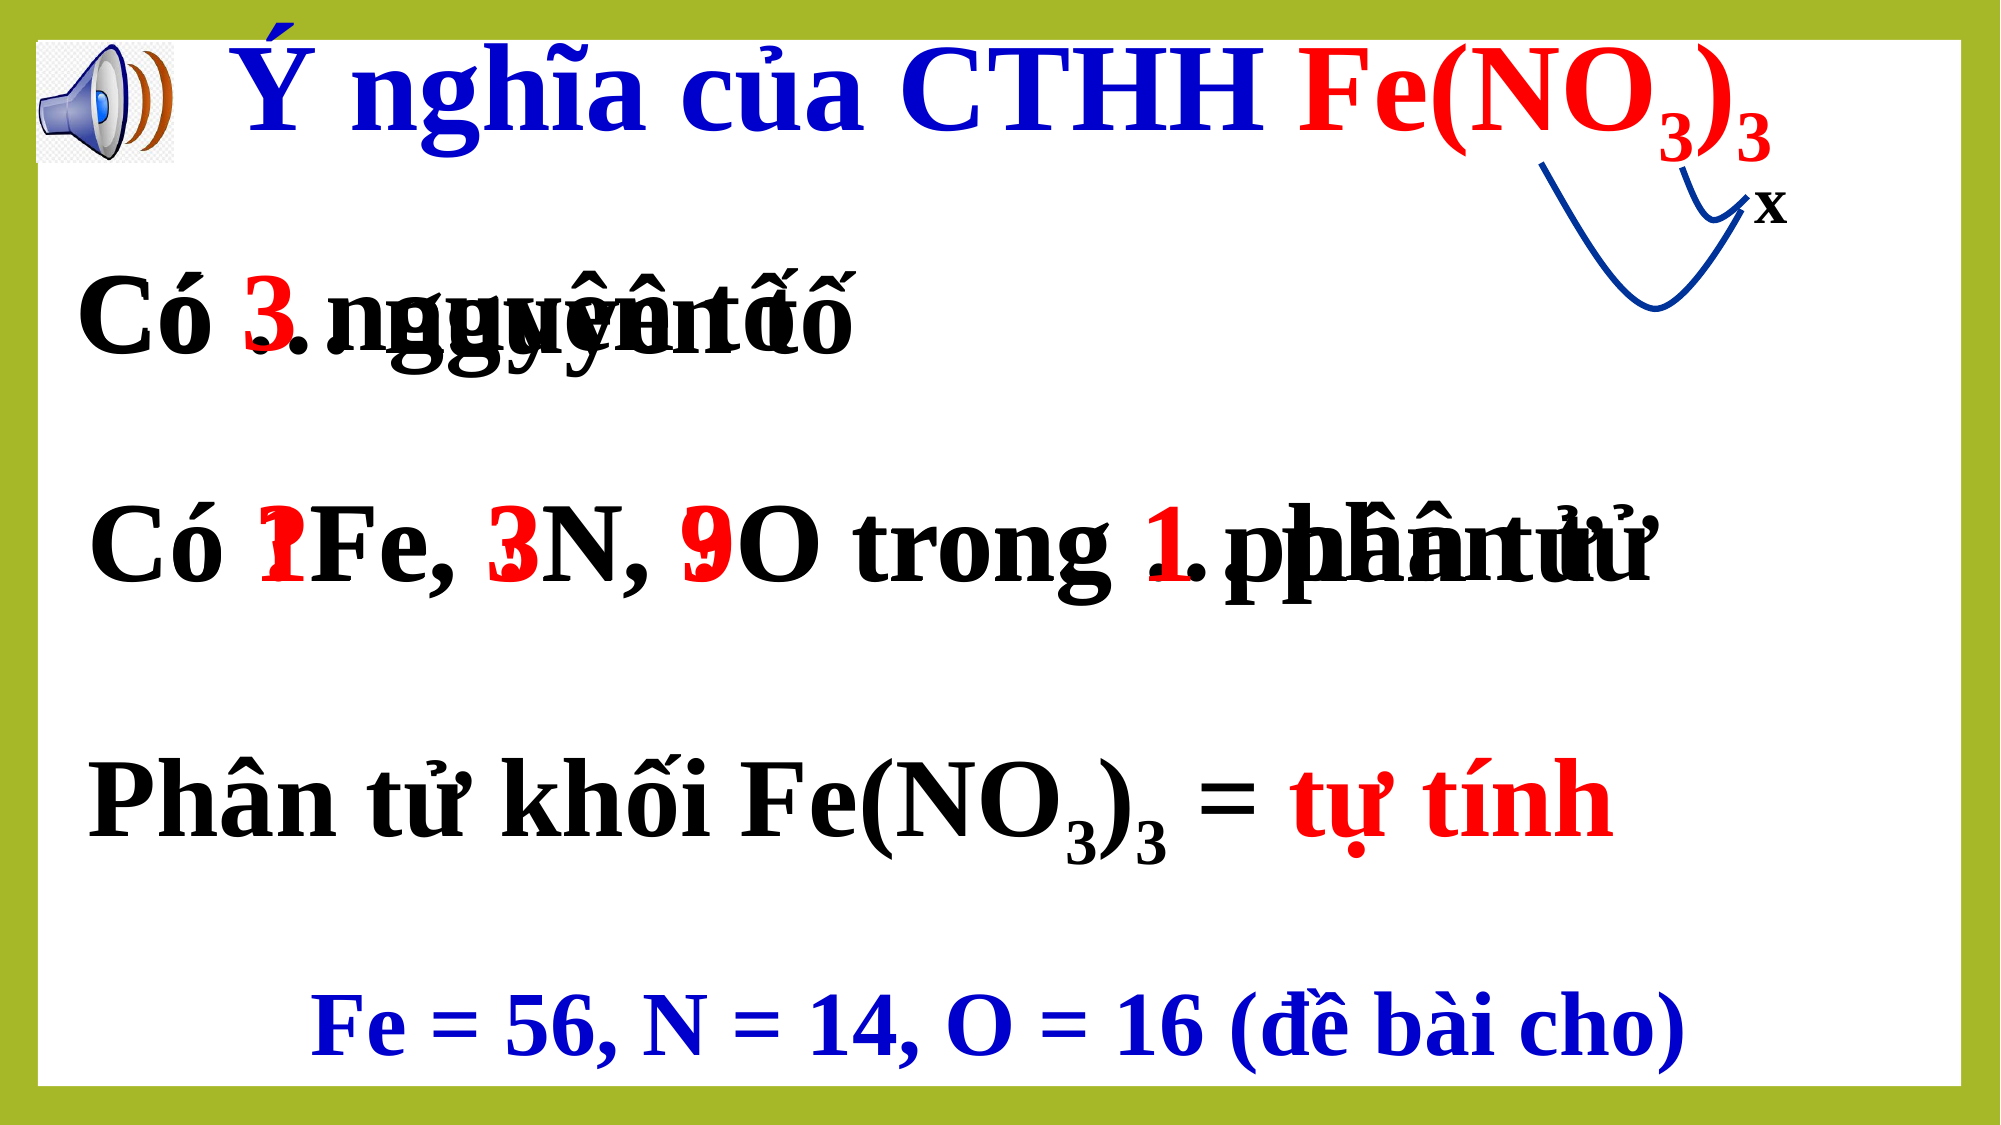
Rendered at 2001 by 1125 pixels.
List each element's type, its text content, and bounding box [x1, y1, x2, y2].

text_box Ý nghĩa của CTHH Fe(NO3)3 [0, 0, 2000, 184]
text_box Phân tử khối Fe(NO3)3 = tự tính [73, 716, 1650, 885]
text_box [1681, 167, 1739, 221]
text_box x [1739, 148, 1803, 244]
picture [36, 42, 174, 164]
text_box Có 1Fe, 3N, 9O trong 1 phân tử [73, 461, 2000, 612]
text_box Có 3 nguyên tố [60, 230, 2000, 381]
text_box [1540, 162, 1739, 310]
text_box Fe = 56, N = 14, O = 16 (đề bài cho) [0, 955, 2000, 1081]
